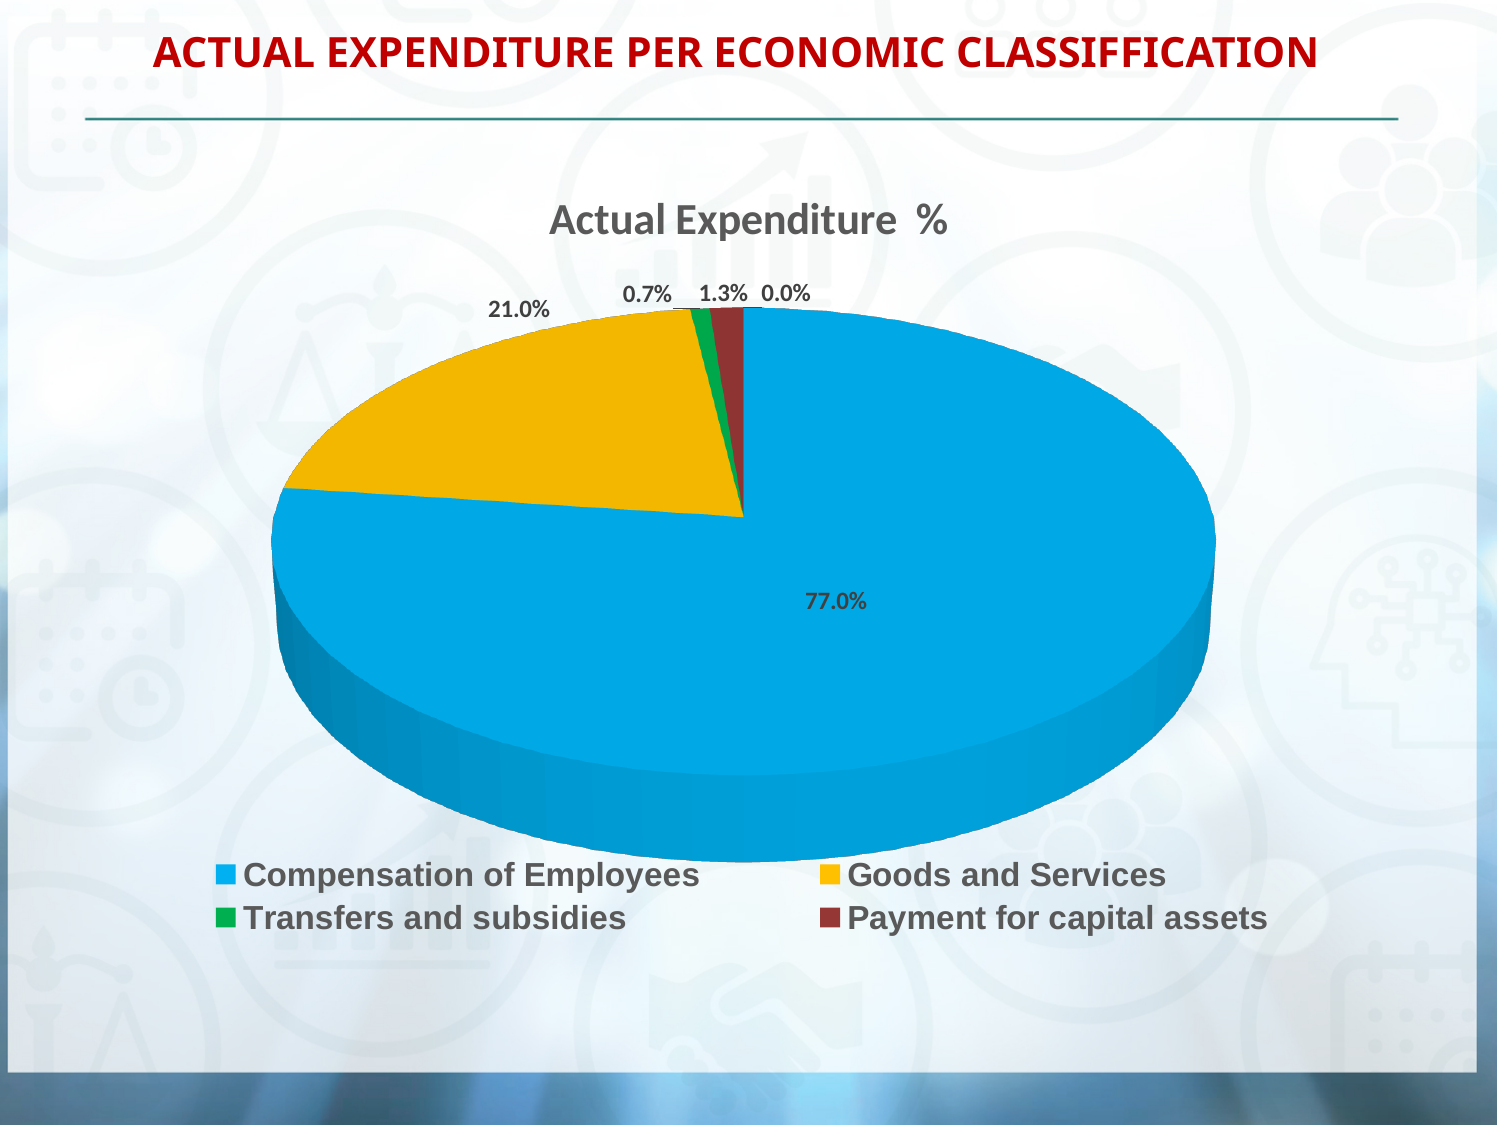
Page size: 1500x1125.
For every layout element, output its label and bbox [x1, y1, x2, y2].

chart [99, 164, 1388, 959]
picture [0, 0, 1497, 1125]
